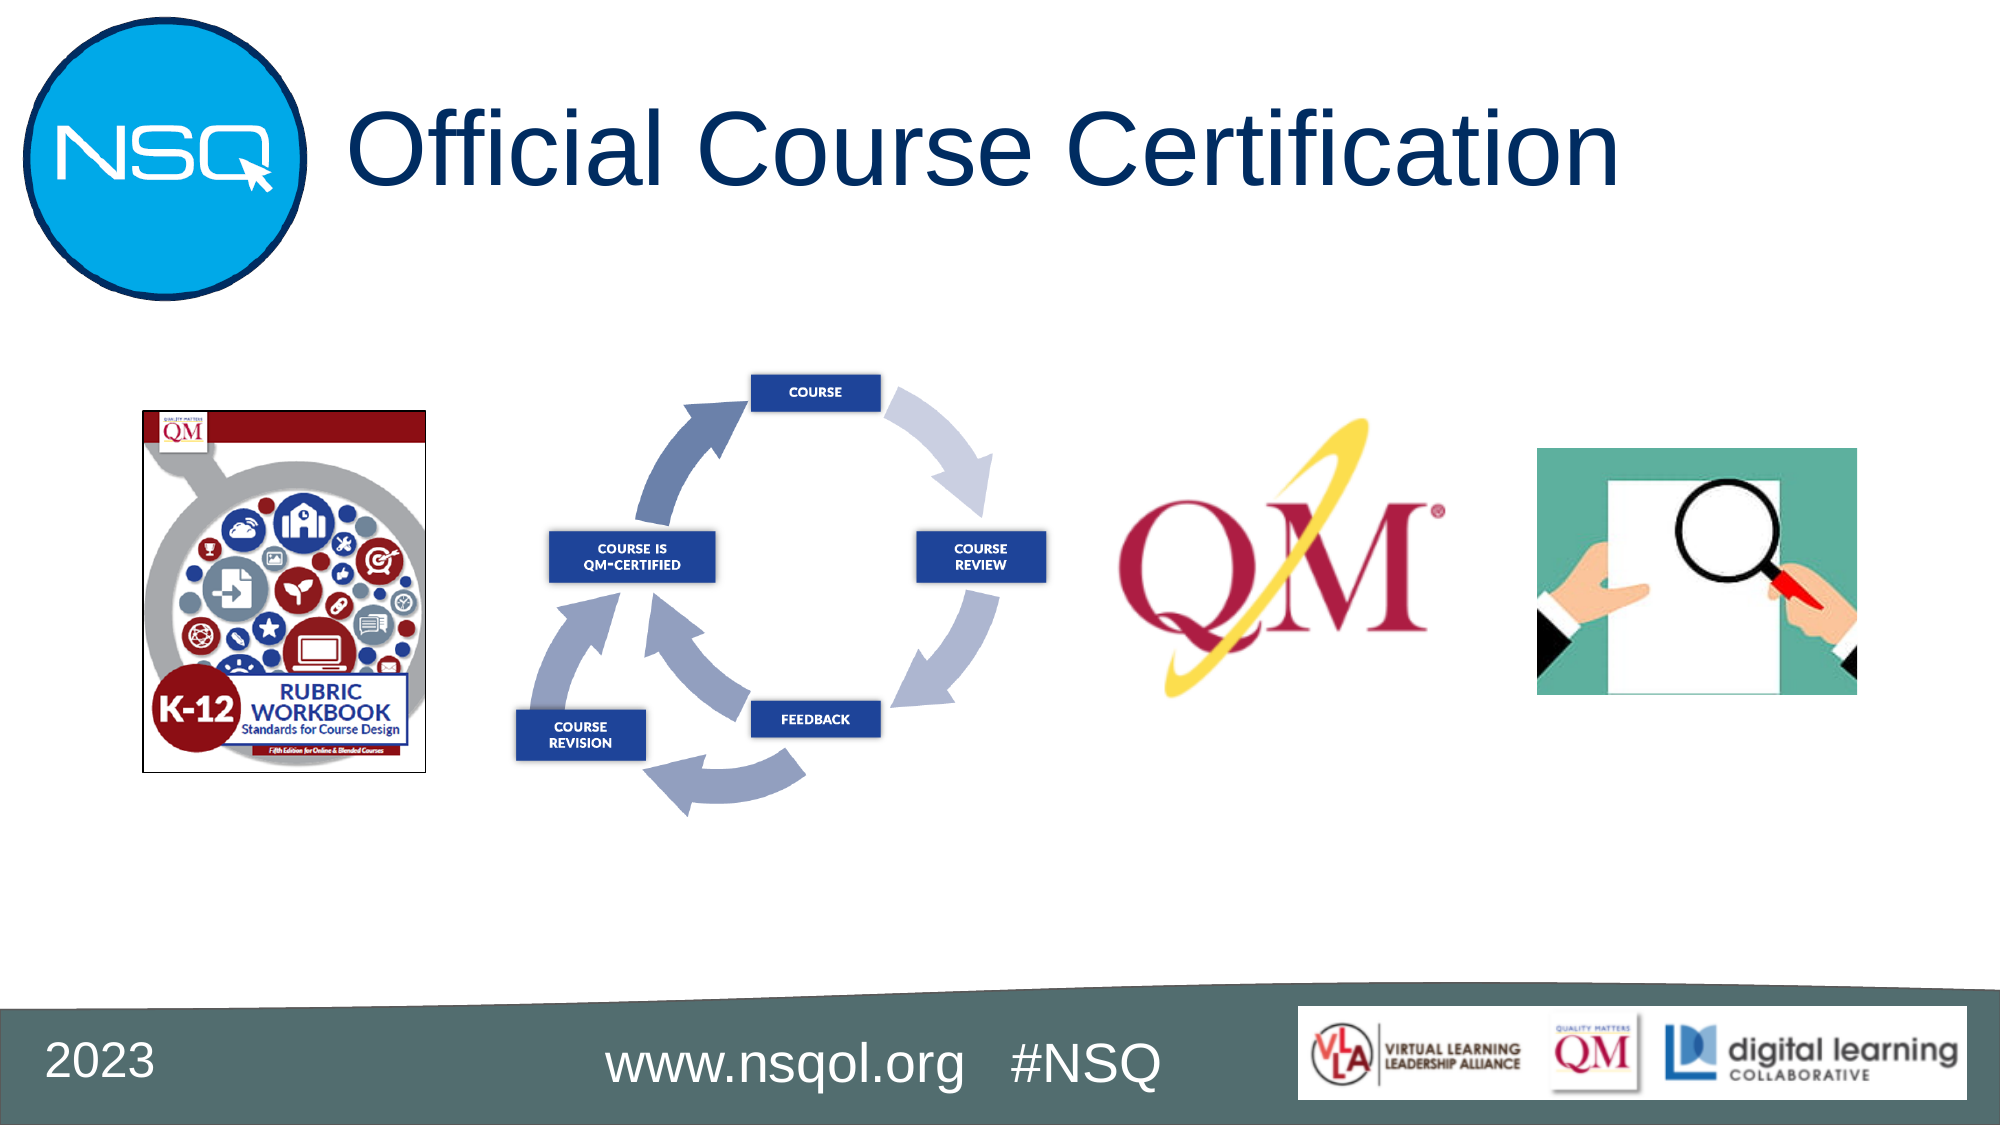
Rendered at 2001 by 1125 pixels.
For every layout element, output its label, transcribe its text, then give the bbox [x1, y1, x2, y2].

picture [1298, 1006, 1970, 1100]
picture [17, 9, 315, 308]
picture [142, 410, 426, 774]
text_box www.nsqol.org #NSQ [585, 1006, 1259, 1100]
text_box [0, 982, 2000, 1125]
title Official Course Certification [325, 59, 1980, 203]
picture [1536, 448, 1858, 696]
picture [505, 366, 1056, 818]
text_box 2023 [29, 1012, 546, 1094]
text_box @cindyhamblin10 @voelkerc [1149, 981, 1501, 986]
picture [1094, 410, 1477, 709]
